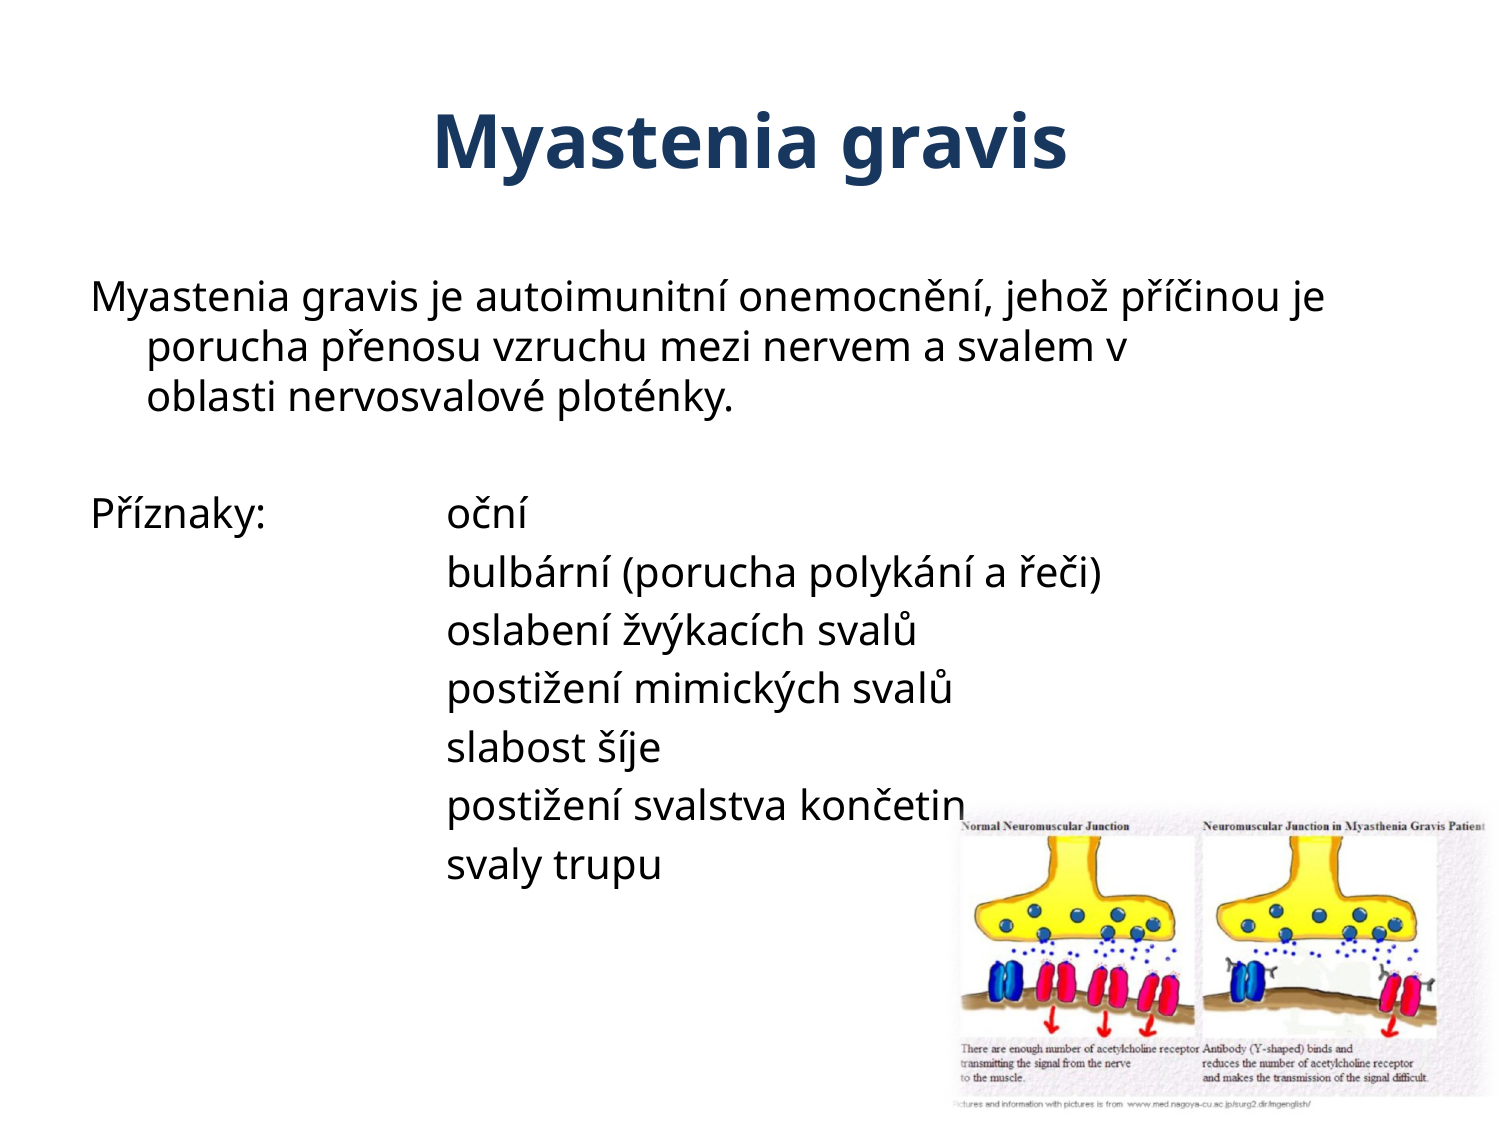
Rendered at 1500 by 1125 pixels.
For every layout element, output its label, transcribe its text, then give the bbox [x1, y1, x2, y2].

list Myastenia gravis je autoimunitní onemocnění, jehož příčinou je porucha přenosu vzruchu mezi nervem a svalem v oblasti nervosvalové ploténky. Příznaky: oční bulbární (porucha polykání a řeči) oslabení žvýkacích svalů postižení mimických svalů slabost šíje postižení svalstva končetin svaly trupu [75, 262, 1425, 1005]
picture [944, 797, 1500, 1125]
title Myastenia gravis [75, 45, 1425, 233]
